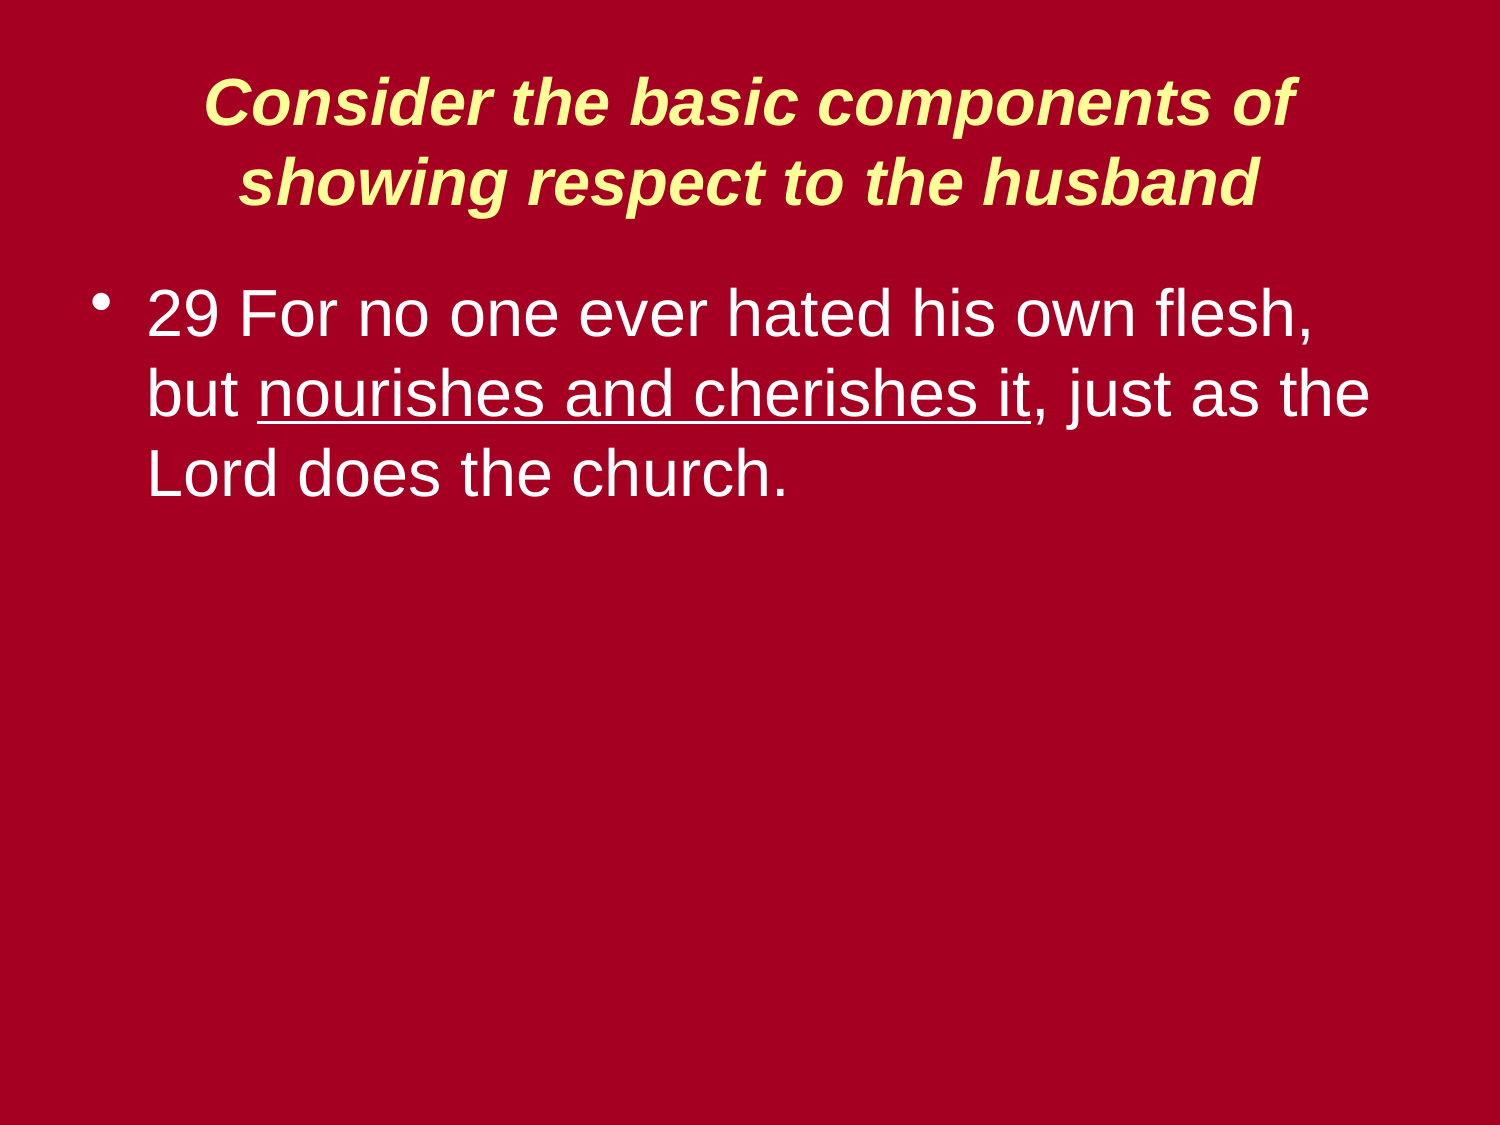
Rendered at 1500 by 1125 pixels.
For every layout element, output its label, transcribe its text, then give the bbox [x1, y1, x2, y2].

title Consider the basic components of showing respect to the husband [75, 45, 1425, 233]
list 29 For no one ever hated his own flesh, but nourishes and cherishes it, just as the Lord does the church. [75, 262, 1425, 1005]
